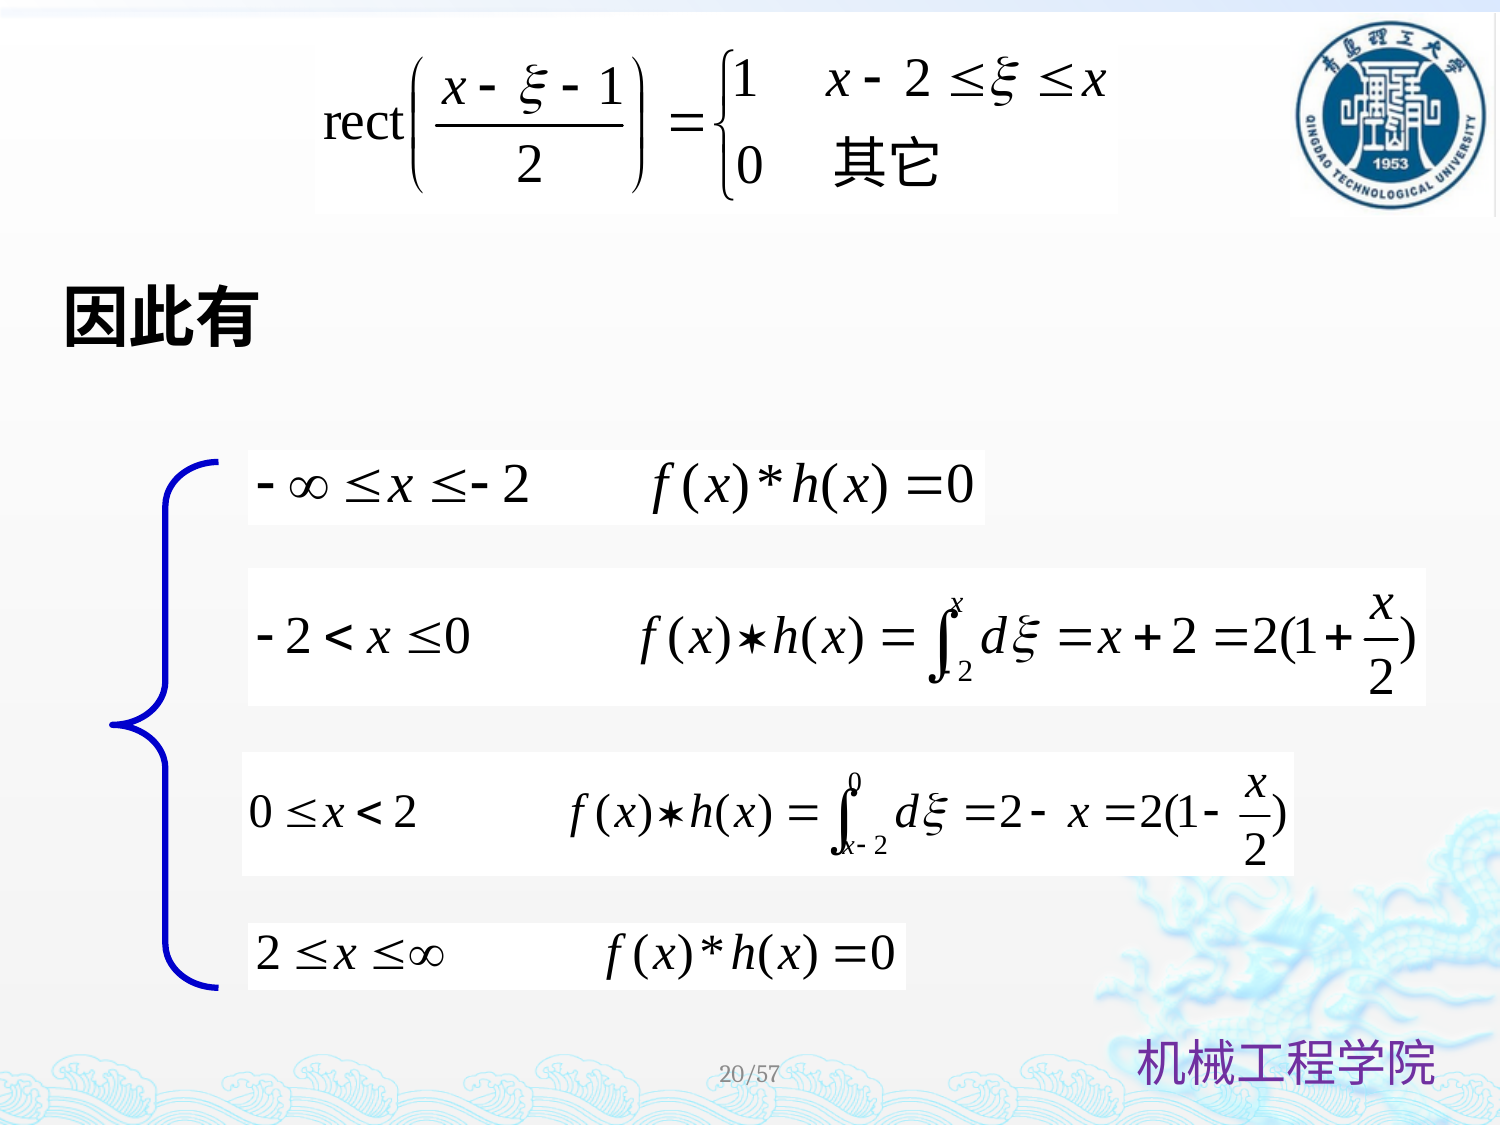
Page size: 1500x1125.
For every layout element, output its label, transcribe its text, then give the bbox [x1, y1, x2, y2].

text_box [112, 461, 219, 988]
footer 20/57 [512, 1042, 988, 1103]
text_box 因此有 [47, 267, 278, 362]
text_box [247, 567, 1427, 707]
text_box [241, 750, 1295, 877]
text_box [247, 922, 907, 991]
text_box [314, 36, 1119, 215]
picture [1290, 13, 1496, 217]
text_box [247, 449, 986, 526]
